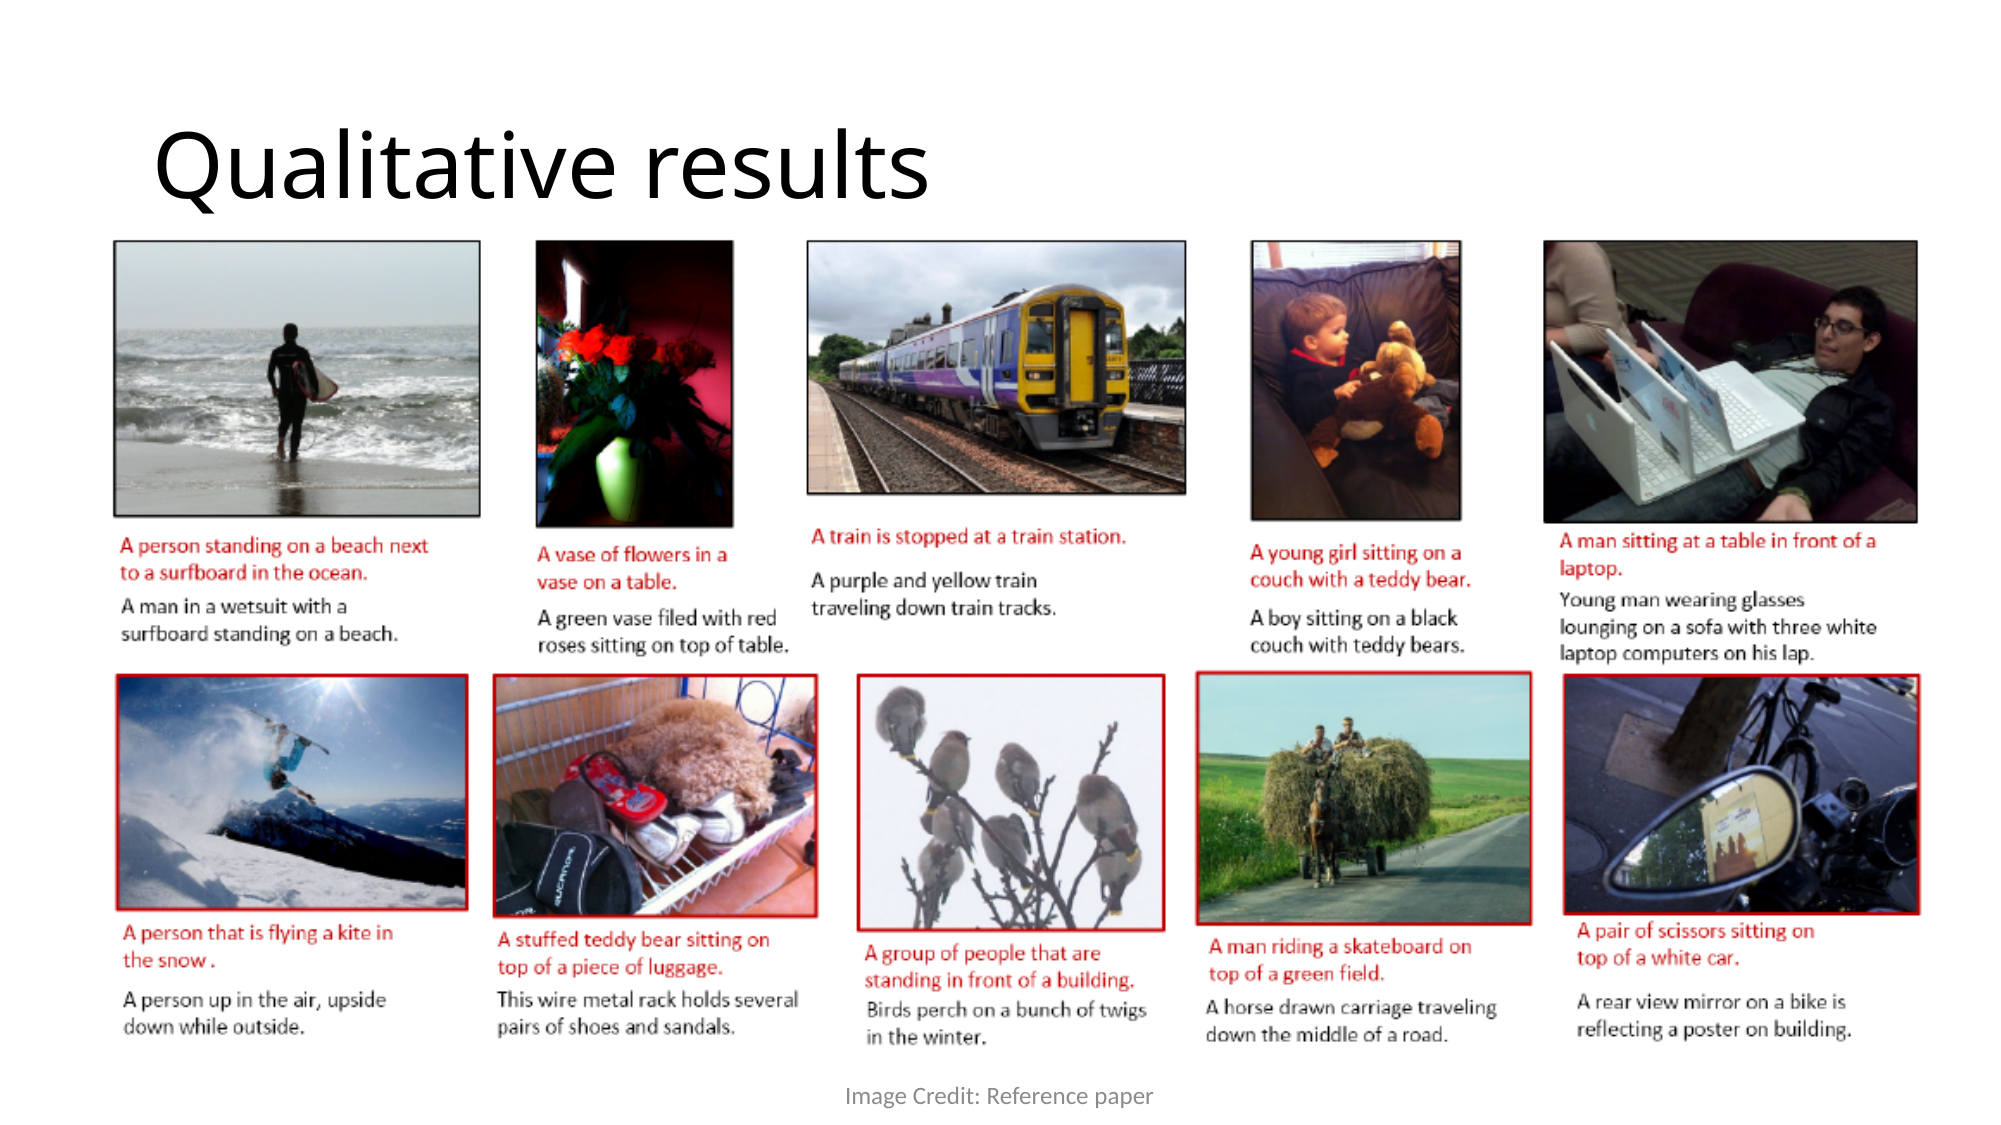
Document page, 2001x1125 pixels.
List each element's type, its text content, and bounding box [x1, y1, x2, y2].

title Qualitative results [137, 59, 1863, 232]
footer Image Credit: Reference paper [662, 1065, 1338, 1125]
picture [97, 232, 1925, 1054]
